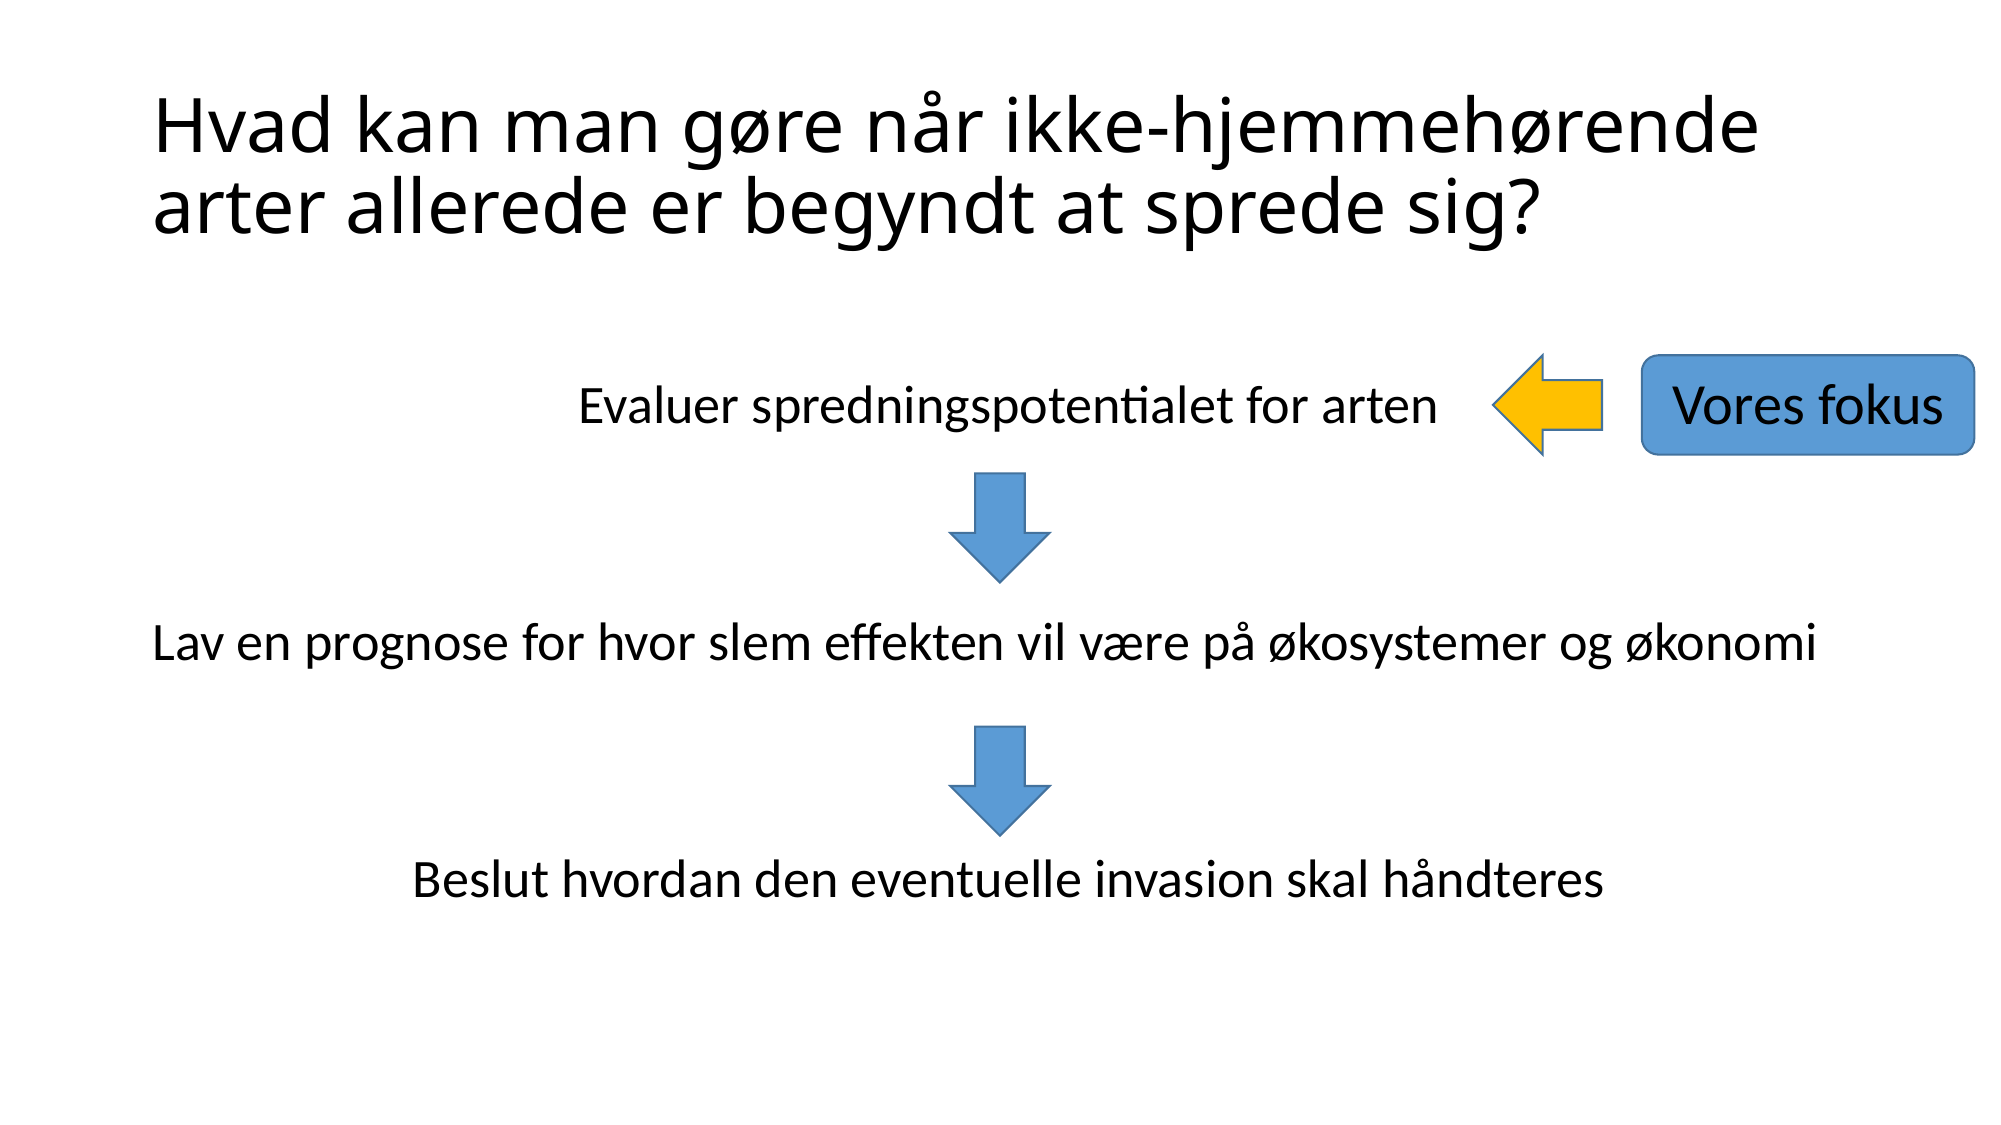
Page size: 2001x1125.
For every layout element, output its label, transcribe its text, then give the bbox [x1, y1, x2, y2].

text_box [1640, 354, 1976, 456]
text_box [947, 472, 1053, 584]
list Evaluer spredningspotentialet for arten Lav en prognose for hvor slem effekten vil være på økosystemer og økonomi Beslut hvordan den eventuelle invasion skal håndteres [137, 329, 1882, 1039]
title Hvad kan man gøre når ikke-hjemmehørende arter allerede er begyndt at sprede sig? [137, 59, 1882, 278]
text_box [947, 725, 1053, 838]
text_box [1491, 352, 1604, 458]
text_box Vores fokus [1657, 358, 1960, 444]
